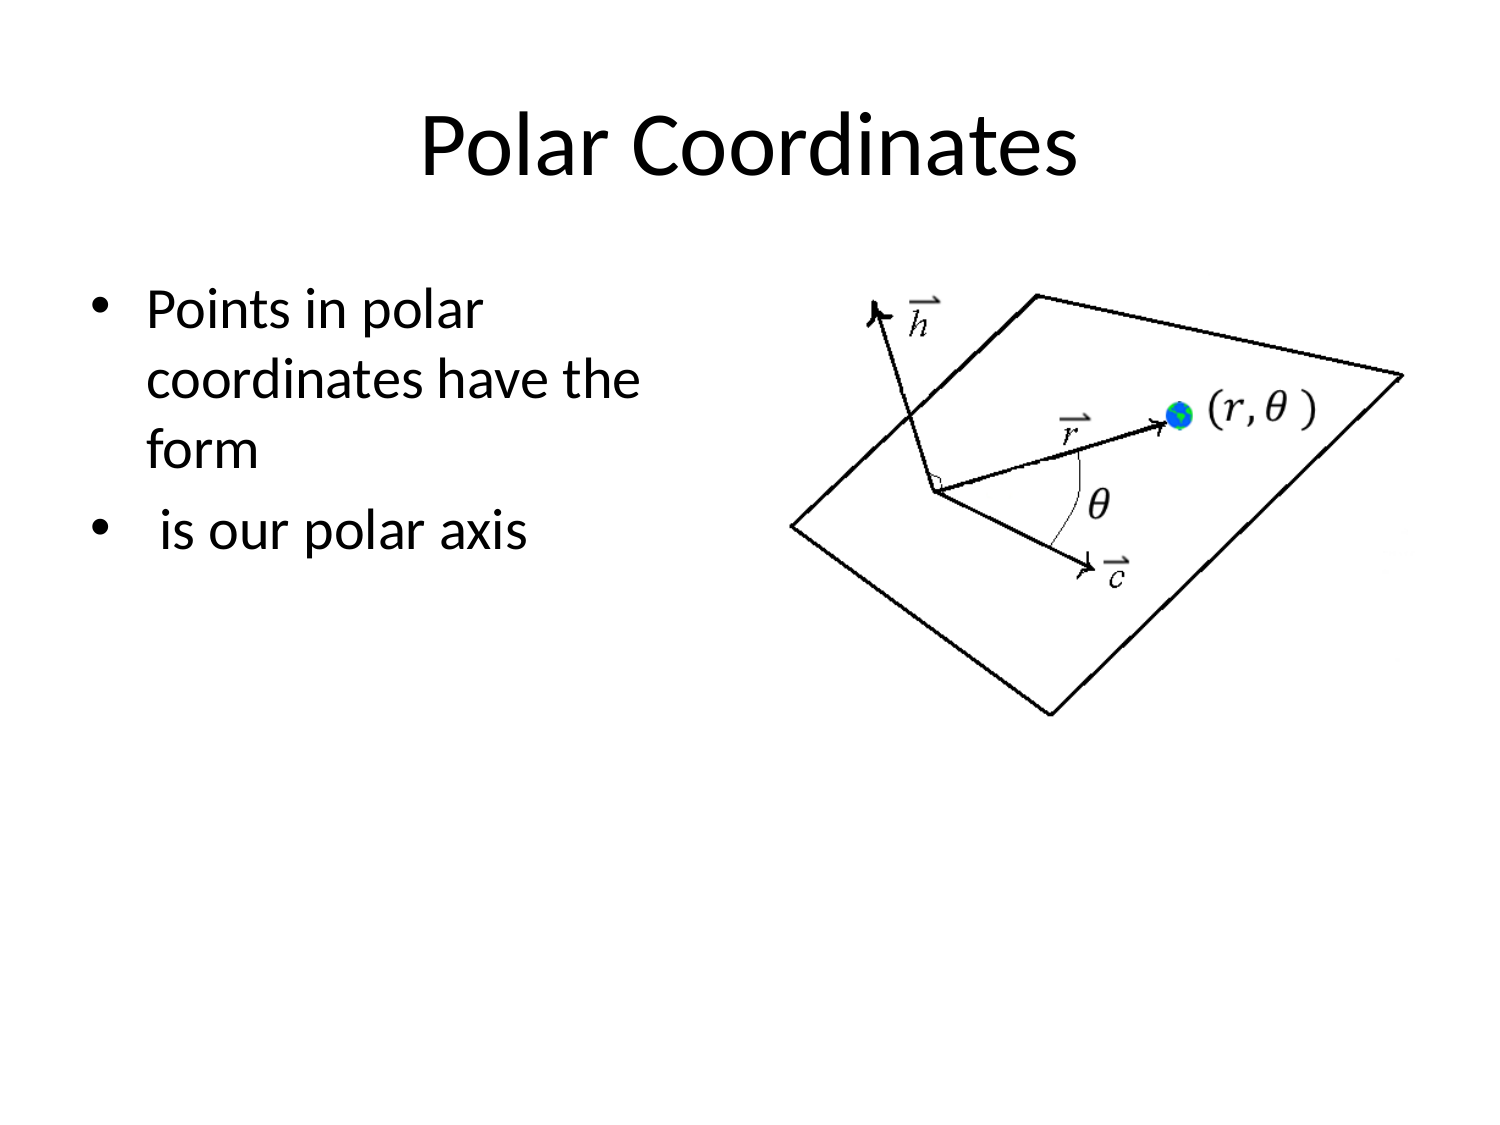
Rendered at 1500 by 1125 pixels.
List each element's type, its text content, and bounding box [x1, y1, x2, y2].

title Polar Coordinates [75, 45, 1425, 233]
picture [764, 262, 1426, 743]
